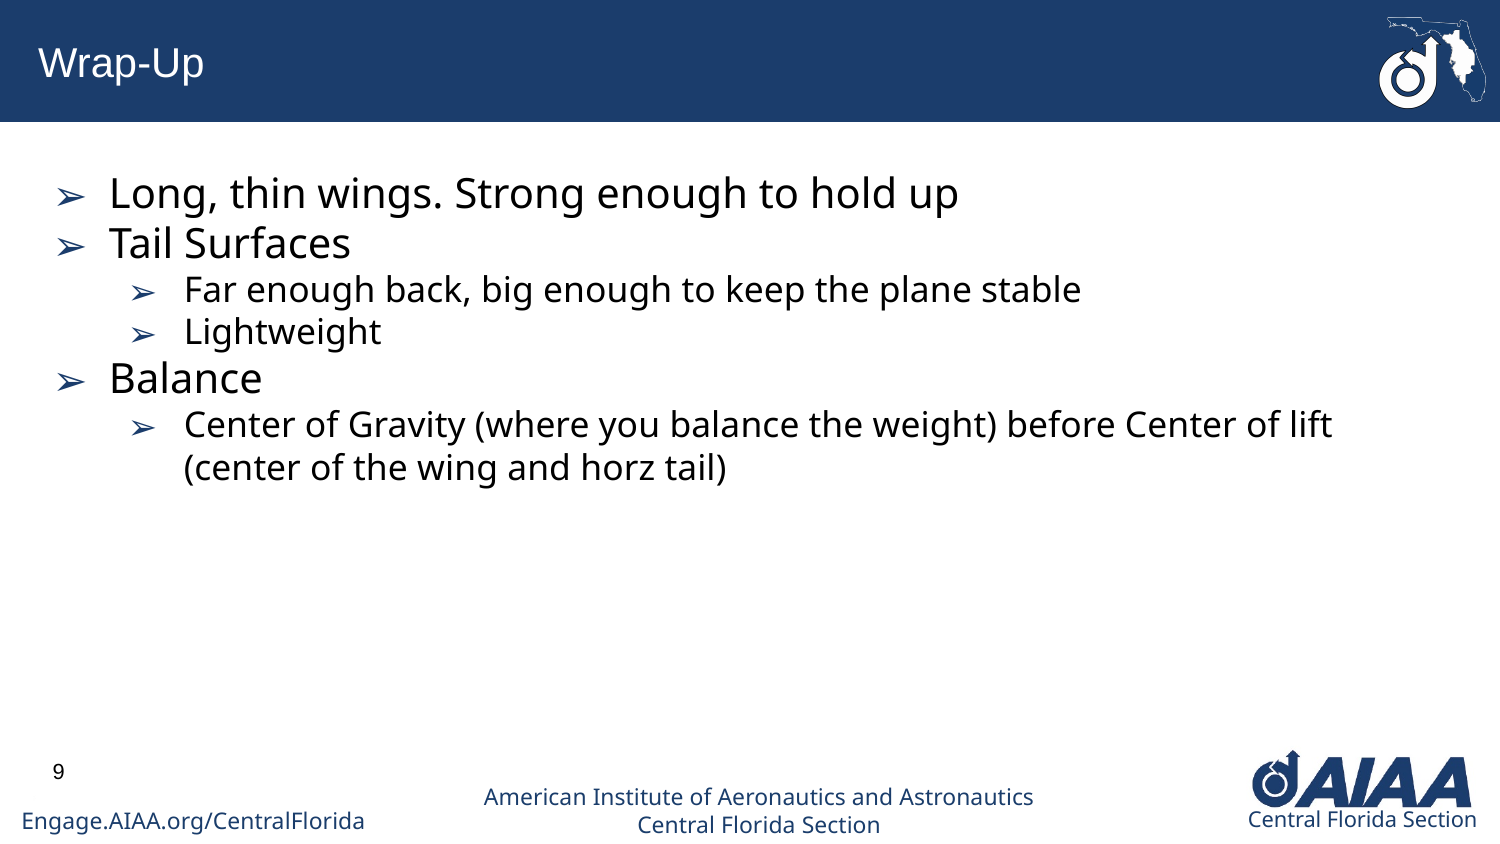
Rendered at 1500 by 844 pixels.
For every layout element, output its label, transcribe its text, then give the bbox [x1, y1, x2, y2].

picture [0, 0, 1500, 844]
text_box Wrap-Up [26, 18, 1470, 104]
list Long, thin wings. Strong enough to hold up Tail Surfaces Far enough back, big enough to keep the plane stable Lightweight Balance Center of Gravity (where you balance the weight) before Center of lift (center of the wing and horz tail) [37, 159, 1470, 722]
slide_number 9 [37, 750, 179, 788]
